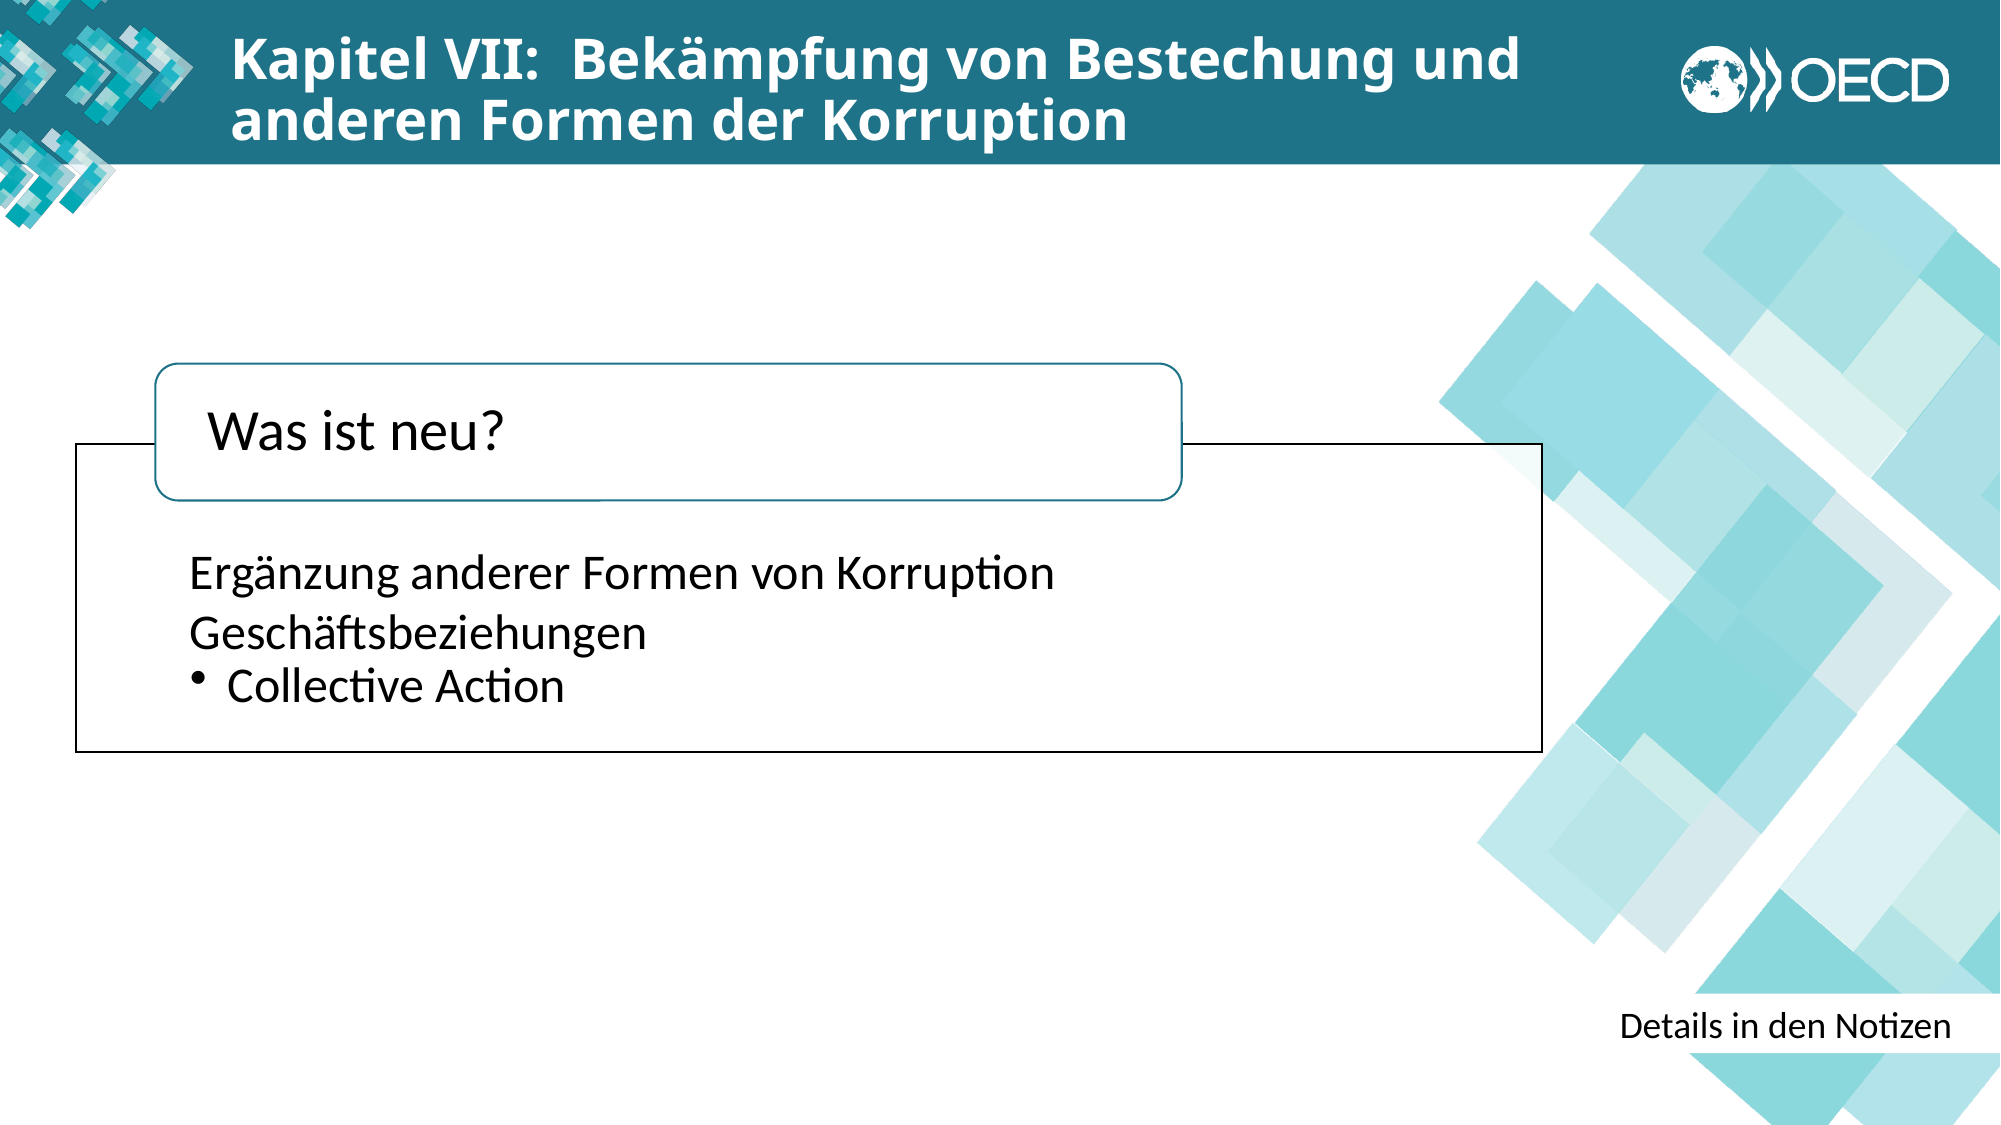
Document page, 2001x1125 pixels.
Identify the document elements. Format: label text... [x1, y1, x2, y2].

text_box Details in den Notizen [1572, 993, 2000, 1054]
text_box Kapitel VII: Bekämpfung von Bestechung und anderen Formen der Korruption [215, 23, 1635, 99]
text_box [76, 220, 1543, 923]
picture [1681, 46, 1949, 113]
picture [0, 0, 199, 241]
